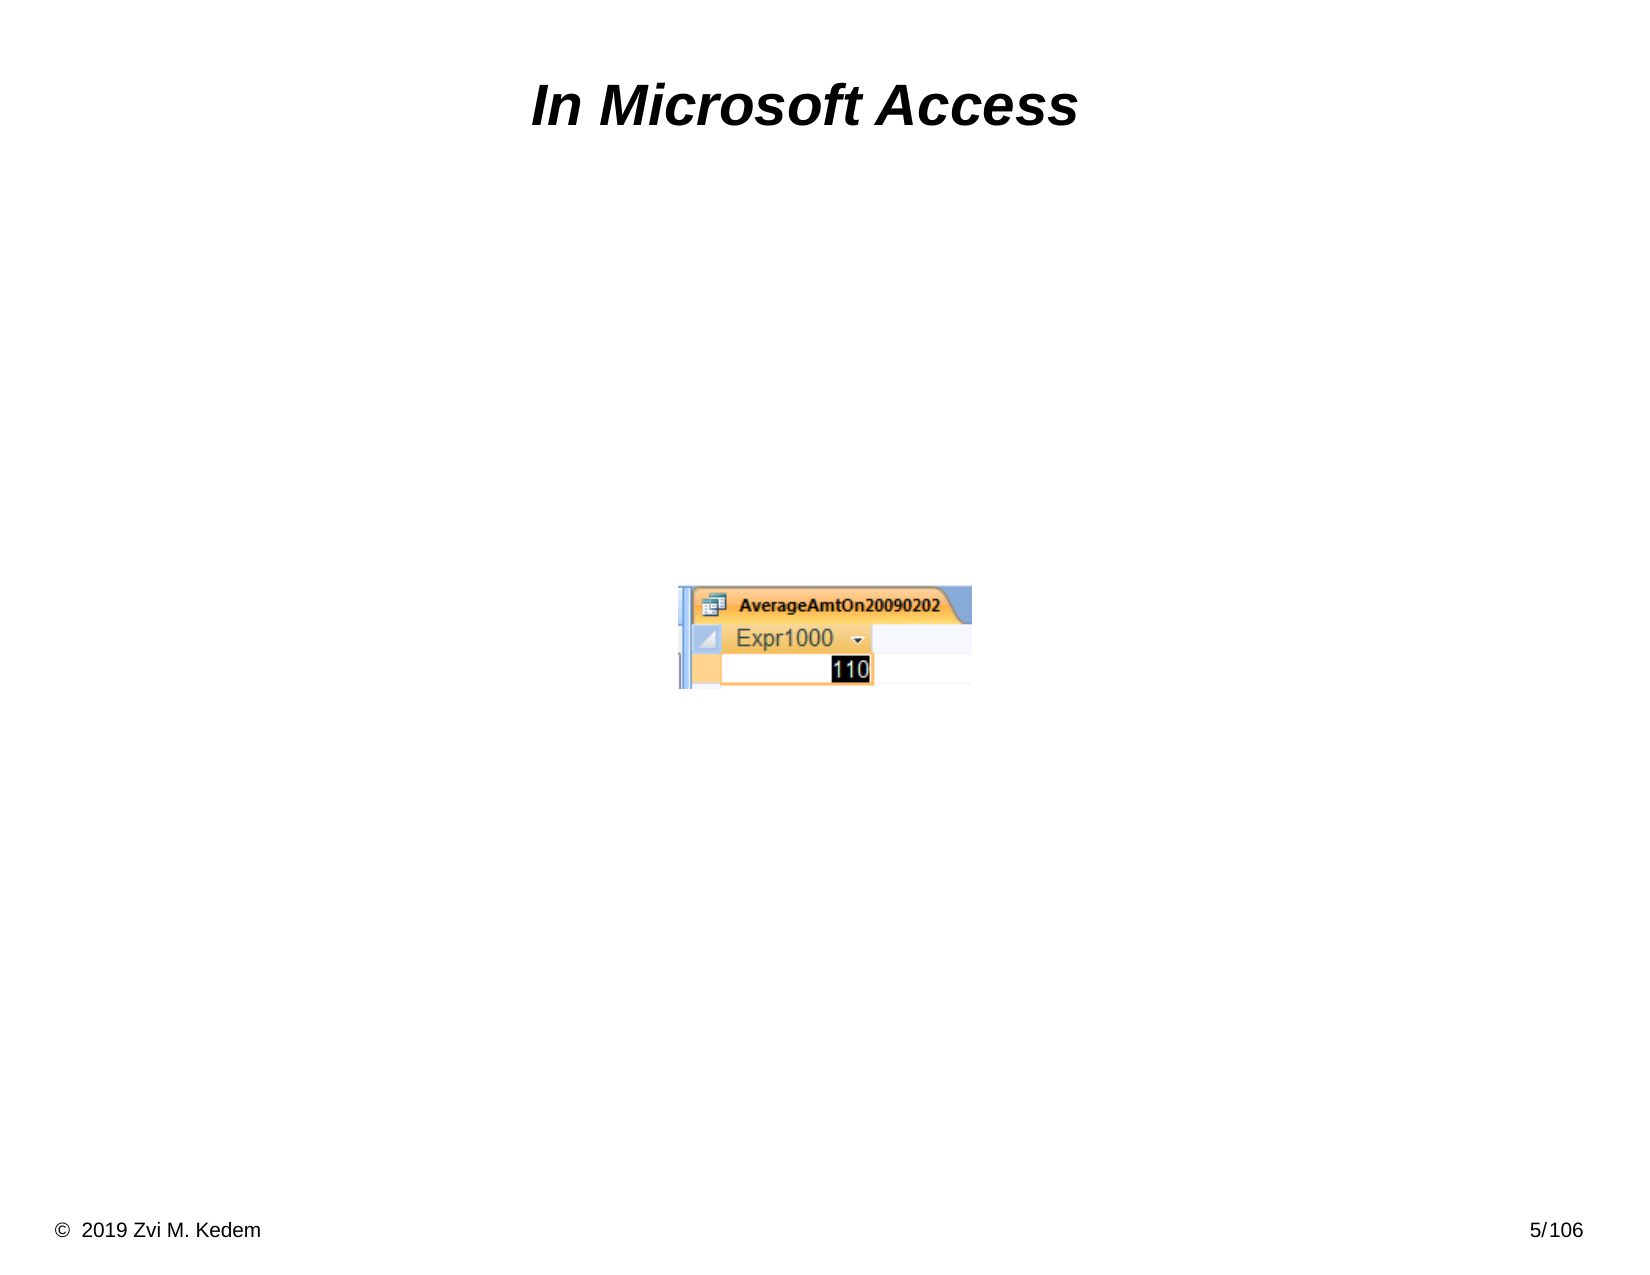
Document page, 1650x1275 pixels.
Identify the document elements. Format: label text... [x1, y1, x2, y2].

title In Microsoft Access [111, 36, 1501, 176]
picture [678, 585, 972, 690]
